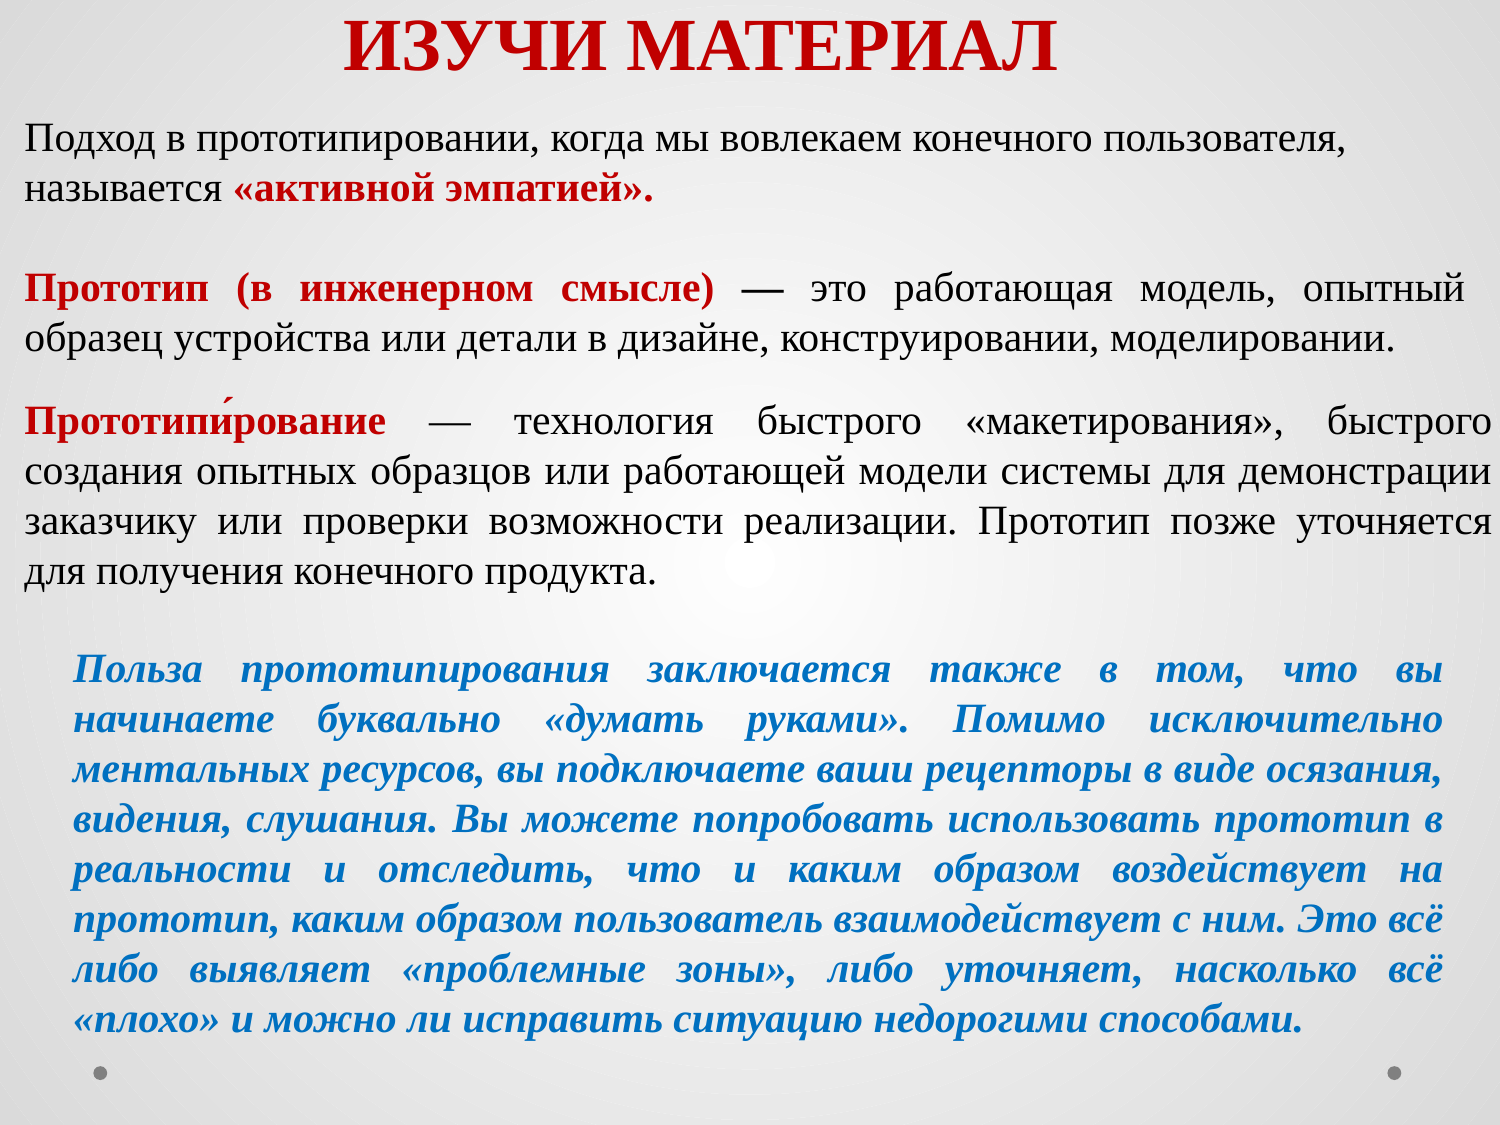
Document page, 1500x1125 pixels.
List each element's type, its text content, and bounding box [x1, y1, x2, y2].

text_box Польза прототипирования заключается также в том, что вы начинаете буквально «думать руками». Помимо исключительно ментальных ресурсов, вы подключаете ваши рецепторы в виде осязания, видения, слушания. Вы можете попробовать использовать прототип в реальности и отследить, что и каким образом воздействует на прототип, каким образом пользователь взаимодействует с ним. Это всё либо выявляет «проблемные зоны», либо уточняет, насколько всё «плохо» и можно ли исправить ситуацию недорогими способами. [58, 633, 1459, 1049]
text_box ИЗУЧИ МАТЕРИАЛ [328, 0, 1074, 94]
text_box Прототипи́рование — технология быстрого «макетирования», быстрого создания опытных образцов или работающей модели системы для демонстрации заказчику или проверки возможности реализации. Прототип позже уточняется для получения конечного продукта. [9, 385, 1500, 601]
text_box Подход в прототипировании, когда мы вовлекаем конечного пользователя, называется «активной эмпатией». Прототип (в инженерном смысле) — это работающая модель, опытный образец устройства или детали в дизайне, конструировании, моделировании. [9, 102, 1481, 368]
